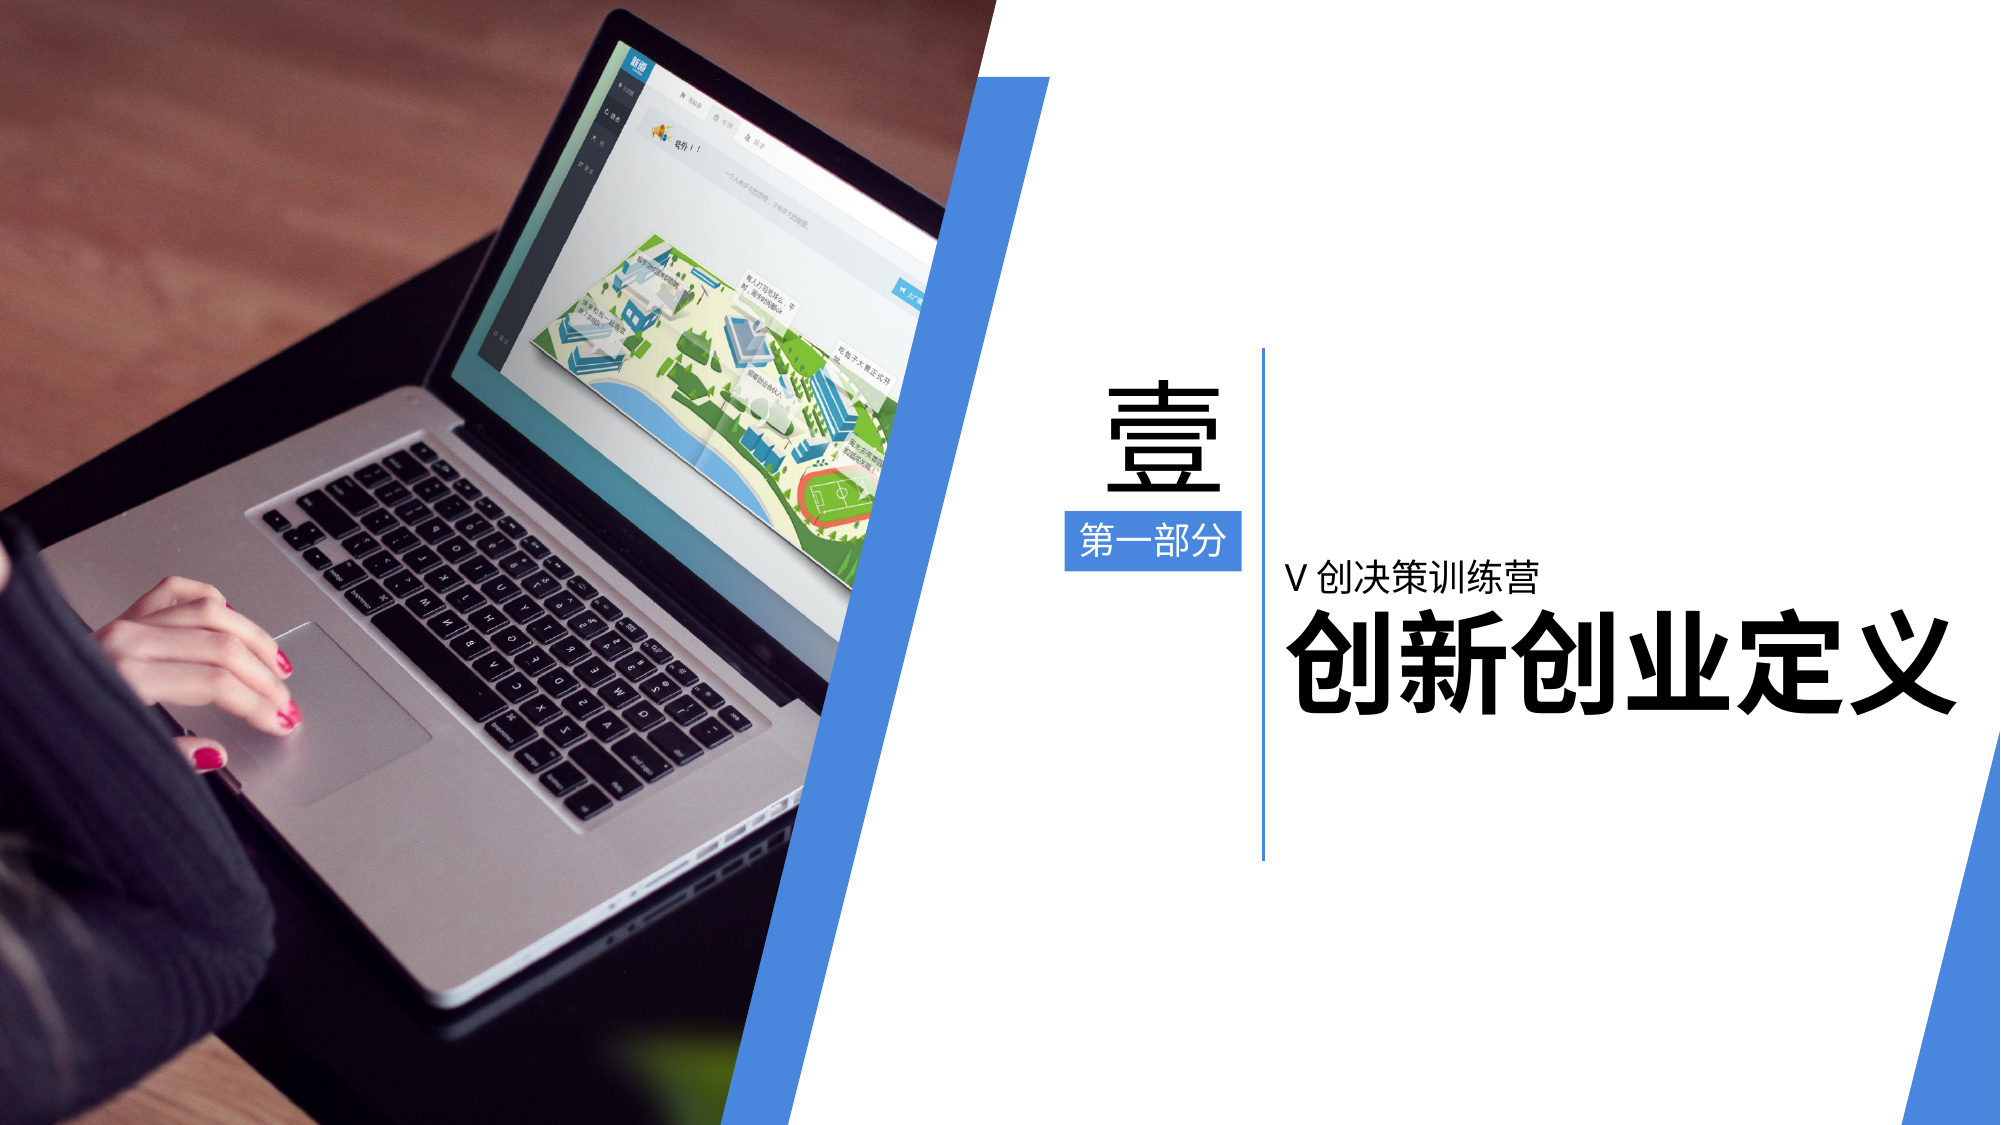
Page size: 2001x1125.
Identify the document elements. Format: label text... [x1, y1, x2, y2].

list 壹 [1064, 369, 1242, 509]
picture [0, 0, 997, 1125]
list 第一部分 [1064, 522, 1242, 623]
list 创新创业定义 [1269, 600, 1978, 817]
list V创决策训练营 [1269, 551, 1679, 600]
